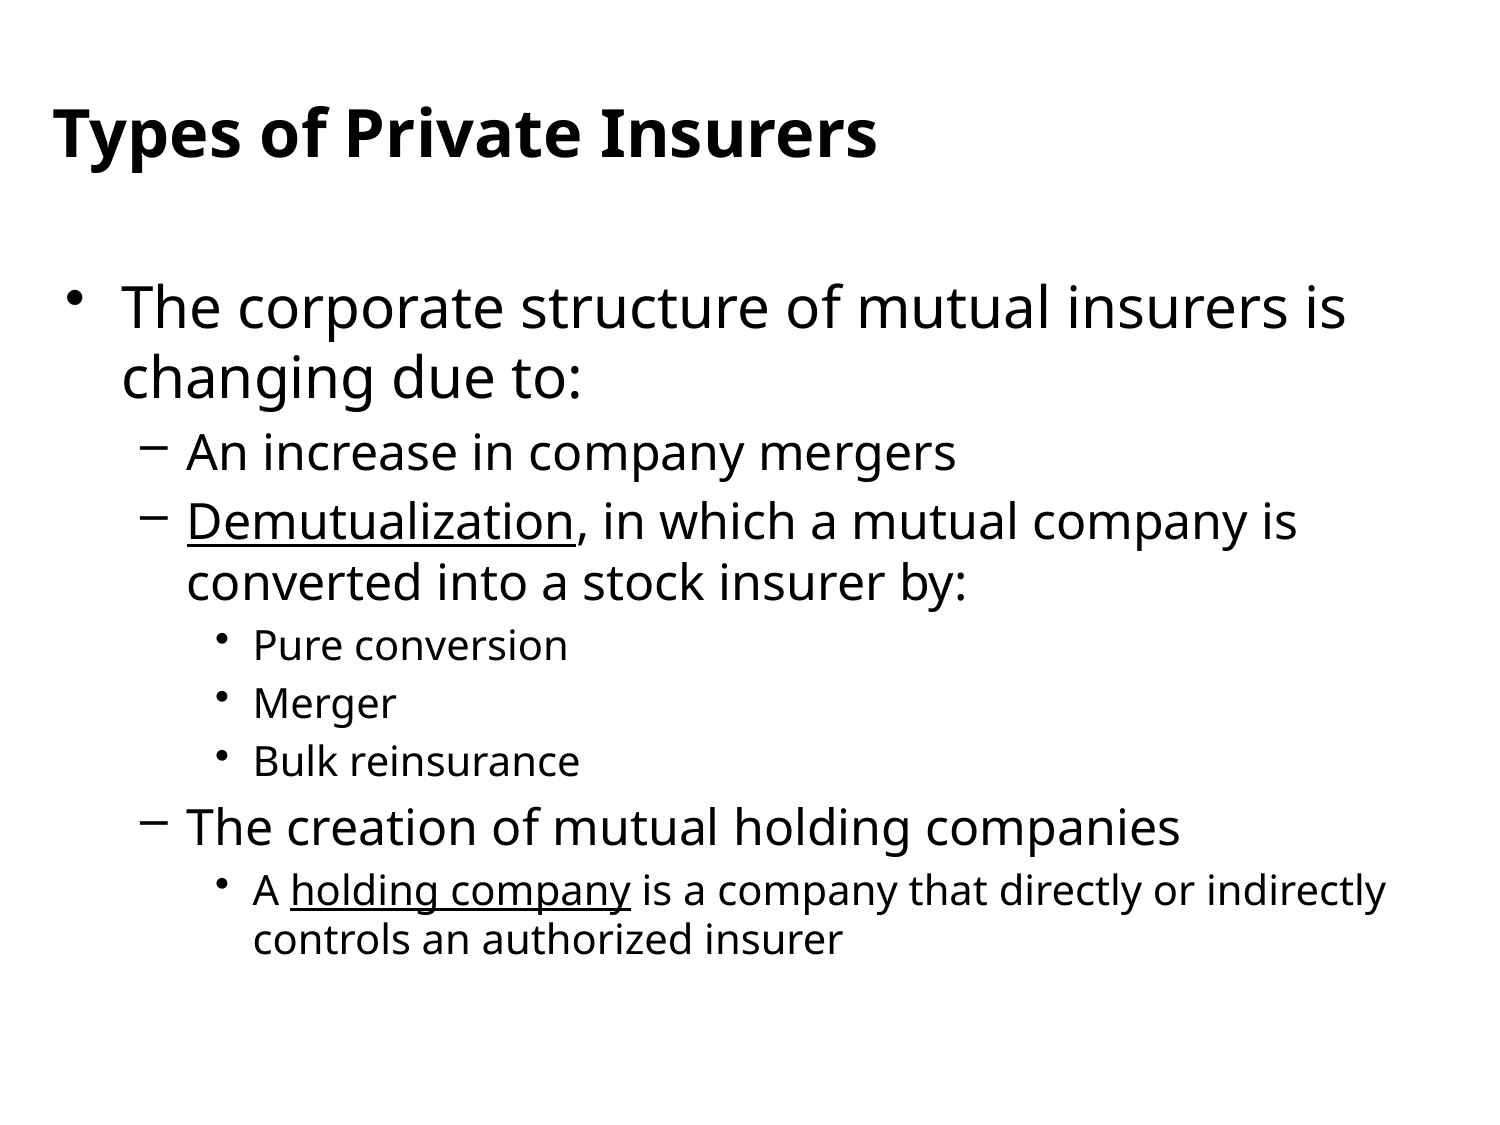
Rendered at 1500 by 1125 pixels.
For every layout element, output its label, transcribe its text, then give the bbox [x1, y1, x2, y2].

title Types of Private Insurers [37, 37, 1238, 225]
list The corporate structure of mutual insurers is changing due to: An increase in company mergers Demutualization, in which a mutual company is converted into a stock insurer by: Pure conversion Merger Bulk reinsurance The creation of mutual holding companies A holding company is a company that directly or indirectly controls an authorized insurer [50, 262, 1411, 1013]
